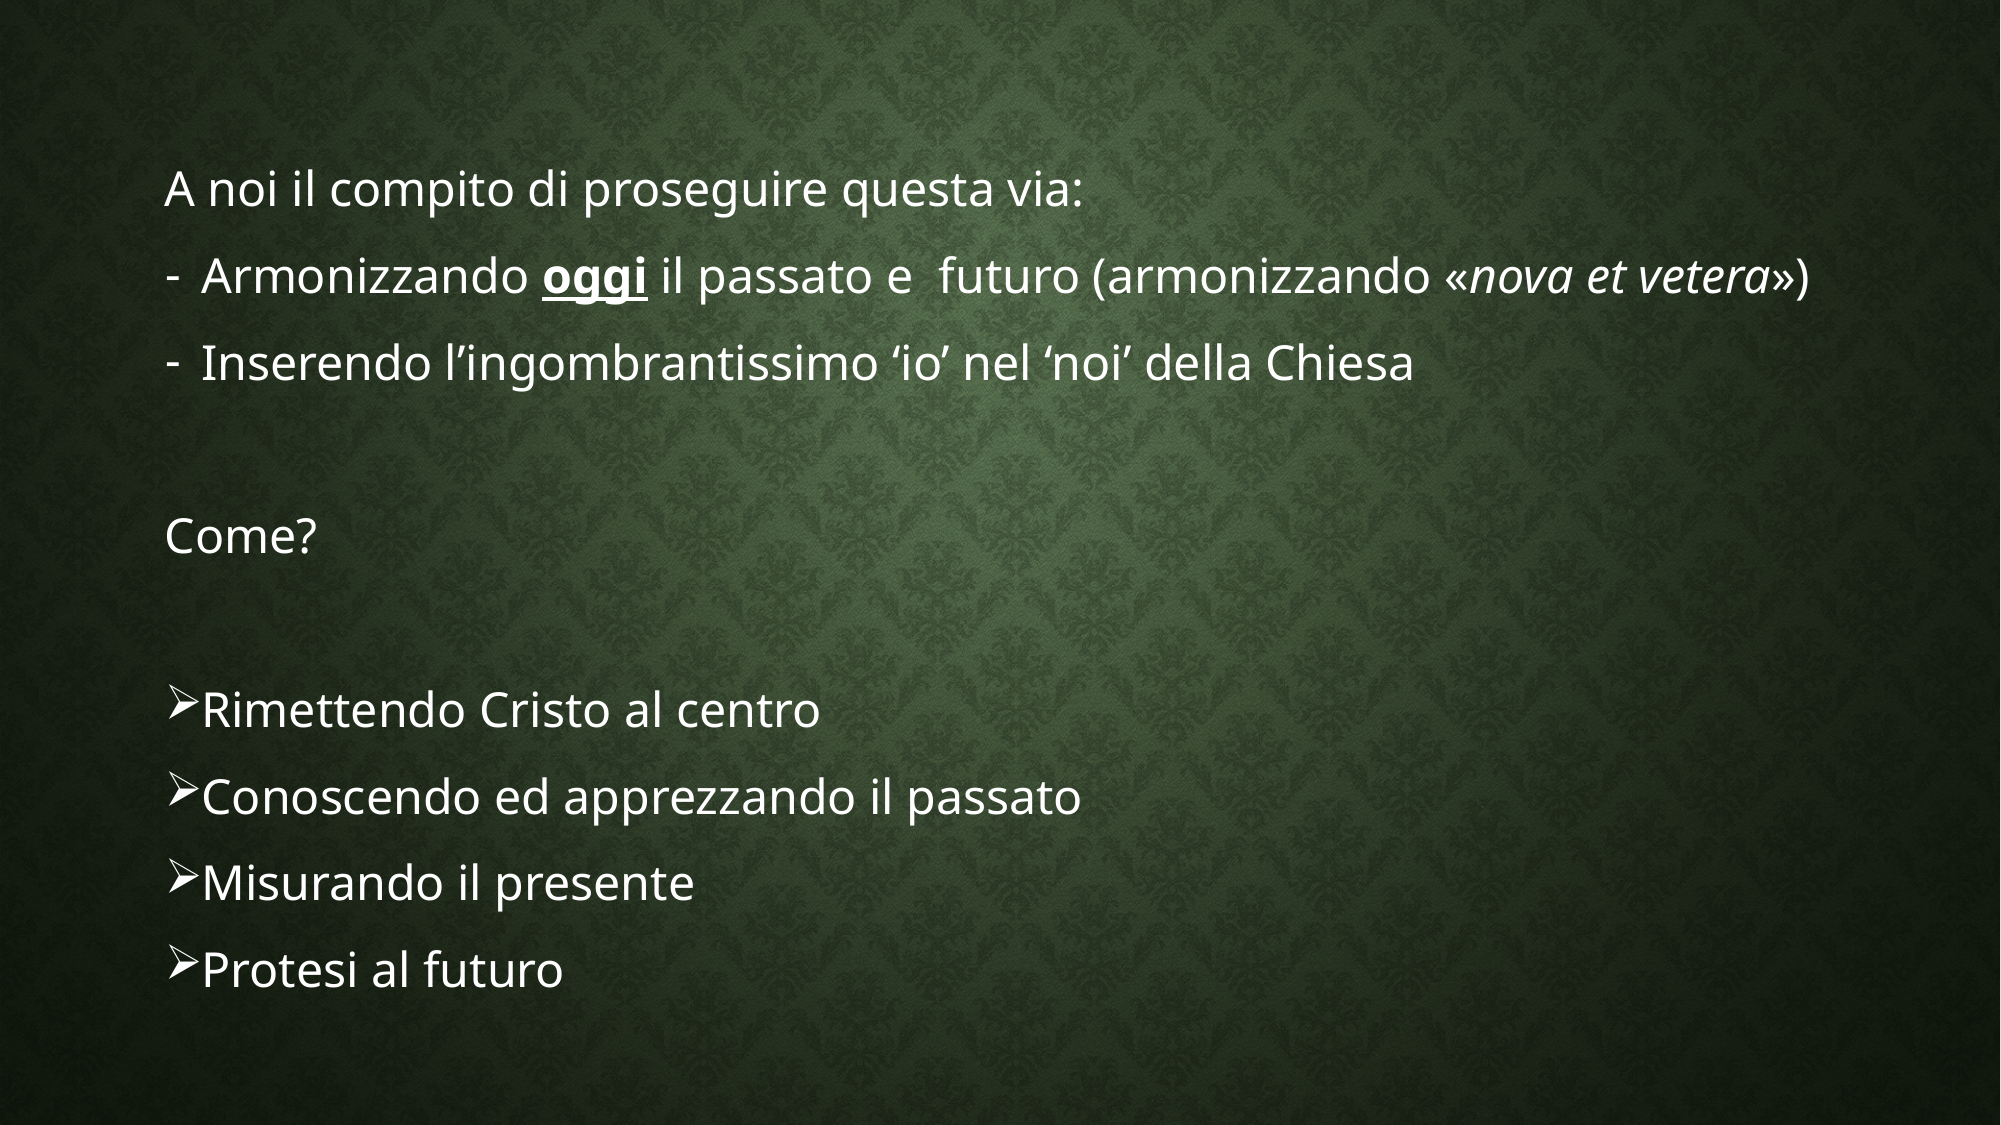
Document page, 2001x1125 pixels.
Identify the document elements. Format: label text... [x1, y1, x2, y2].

list A noi il compito di proseguire questa via: Armonizzando oggi il passato e futuro (armonizzando «nova et vetera») Inserendo l’ingombrantissimo ‘io’ nel ‘noi’ della Chiesa Come? Rimettendo Cristo al centro Conoscendo ed apprezzando il passato Misurando il presente Protesi al futuro [149, 139, 1849, 1023]
